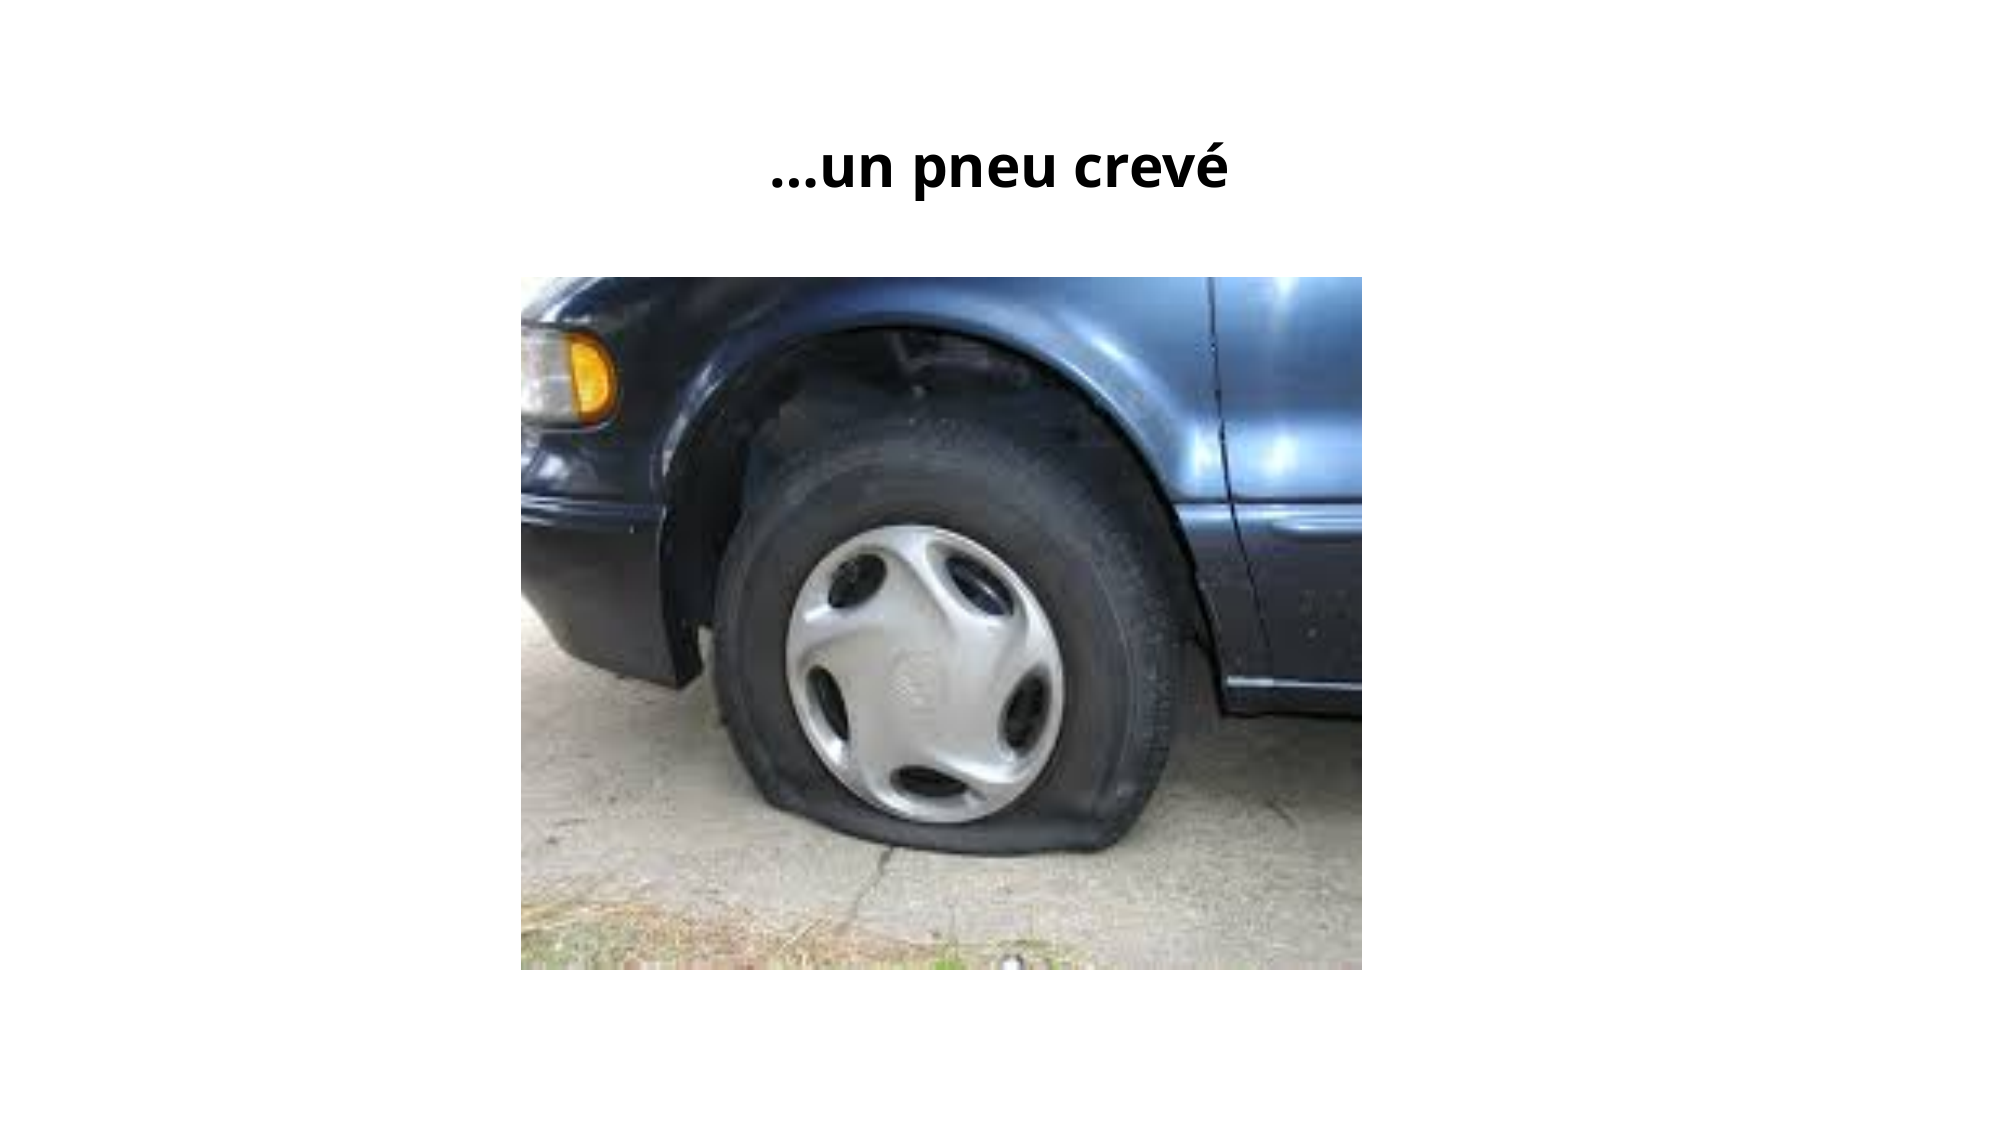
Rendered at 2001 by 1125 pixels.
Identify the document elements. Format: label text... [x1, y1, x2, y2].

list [521, 277, 1362, 970]
title …un pneu crevé [137, 59, 1863, 278]
